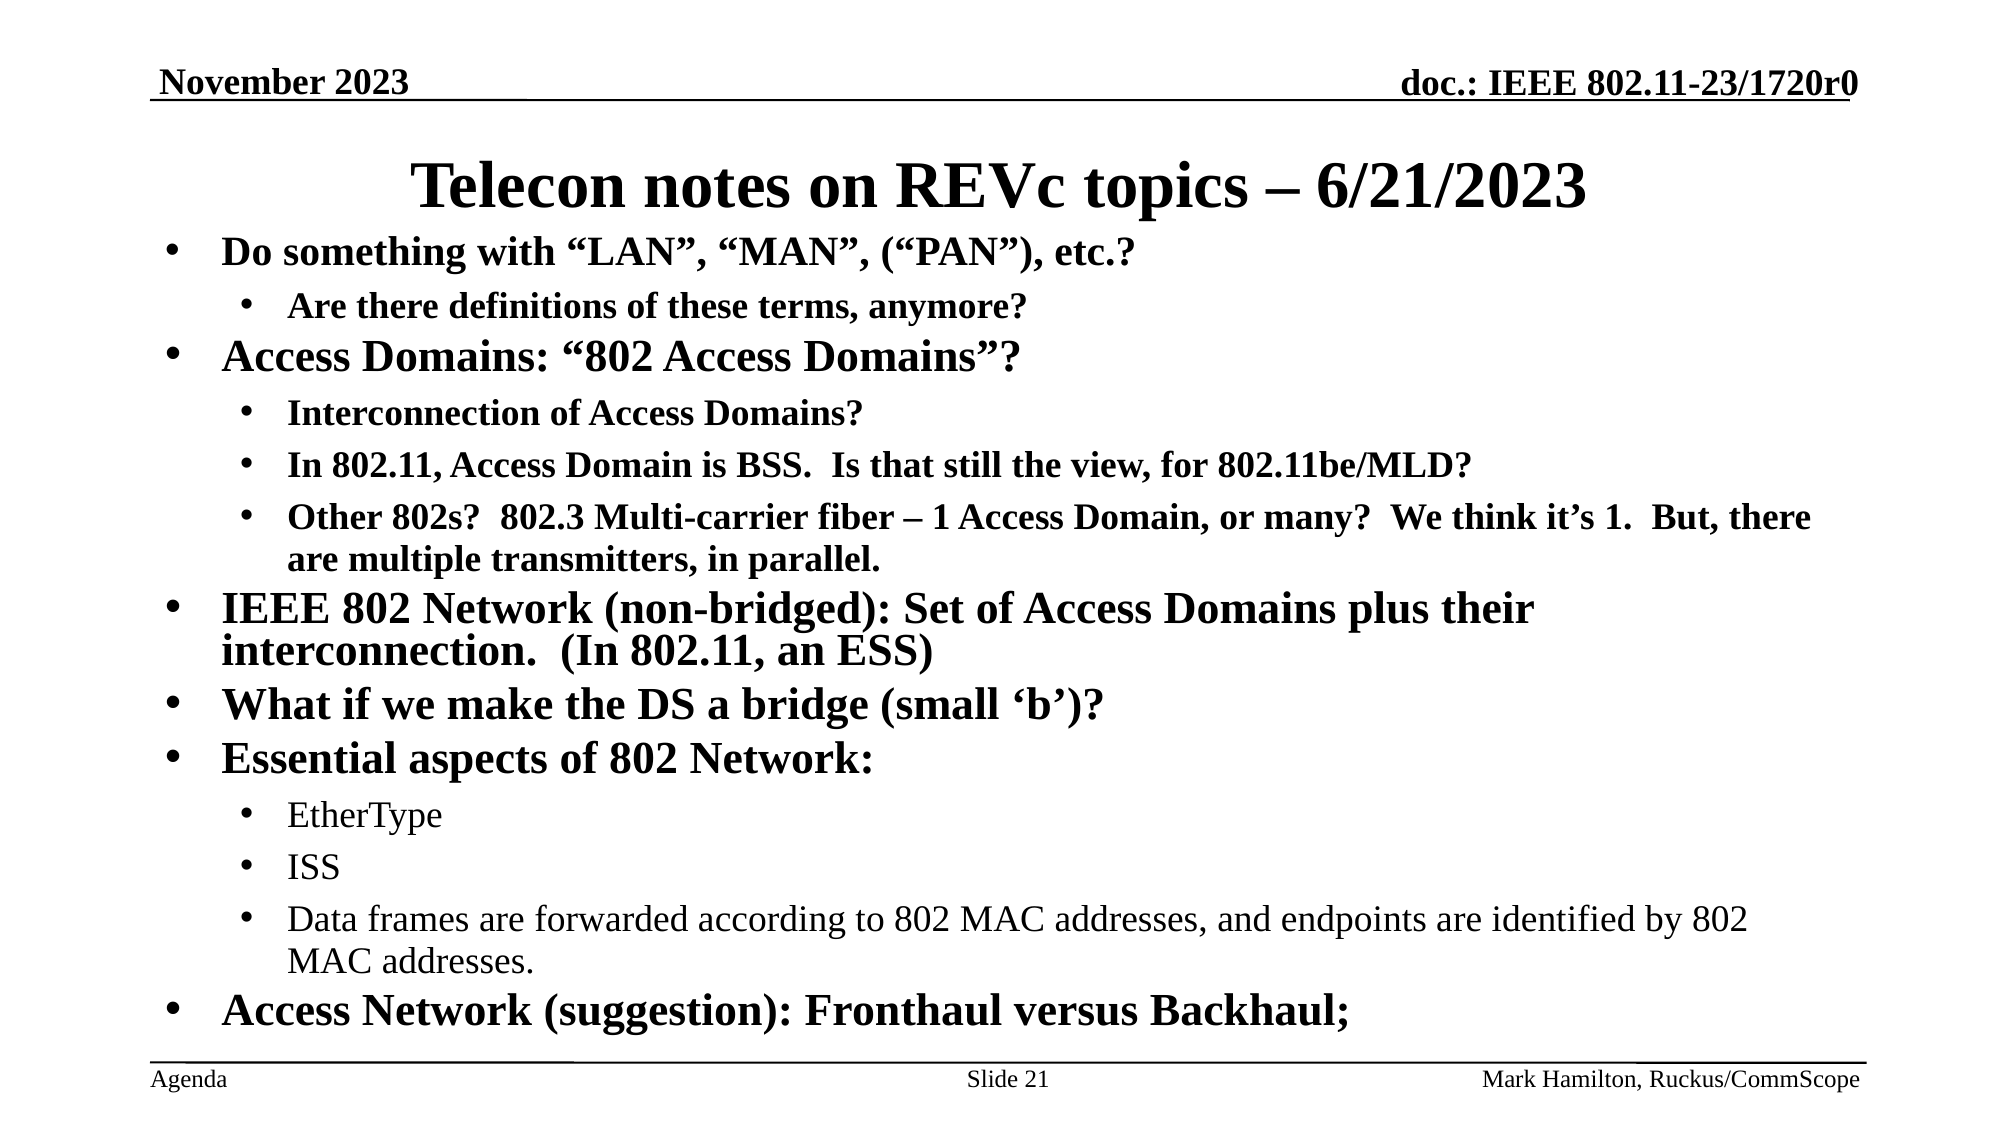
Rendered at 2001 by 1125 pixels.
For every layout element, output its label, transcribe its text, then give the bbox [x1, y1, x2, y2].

slide_number Slide 21 [950, 1061, 1067, 1123]
list Do something with “LAN”, “MAN”, (“PAN”), etc.? Are there definitions of these terms, anymore? Access Domains: “802 Access Domains”? Interconnection of Access Domains? In 802.11, Access Domain is BSS. Is that still the view, for 802.11be/MLD? Other 802s? 802.3 Multi-carrier fiber – 1 Access Domain, or many? We think it’s 1. But, there are multiple transmitters, in parallel. IEEE 802 Network (non-bridged): Set of Access Domains plus their interconnection. (In 802.11, an ESS) What if we make the DS a bridge (small ‘b’)? Essential aspects of 802 Network: EtherType ISS Data frames are forwarded according to 802 MAC addresses, and endpoints are identified by 802 MAC addresses. Access Network (suggestion): Fronthaul versus Backhaul; [149, 224, 1850, 1063]
title Telecon notes on REVc topics – 6/21/2023 [149, 112, 1850, 224]
